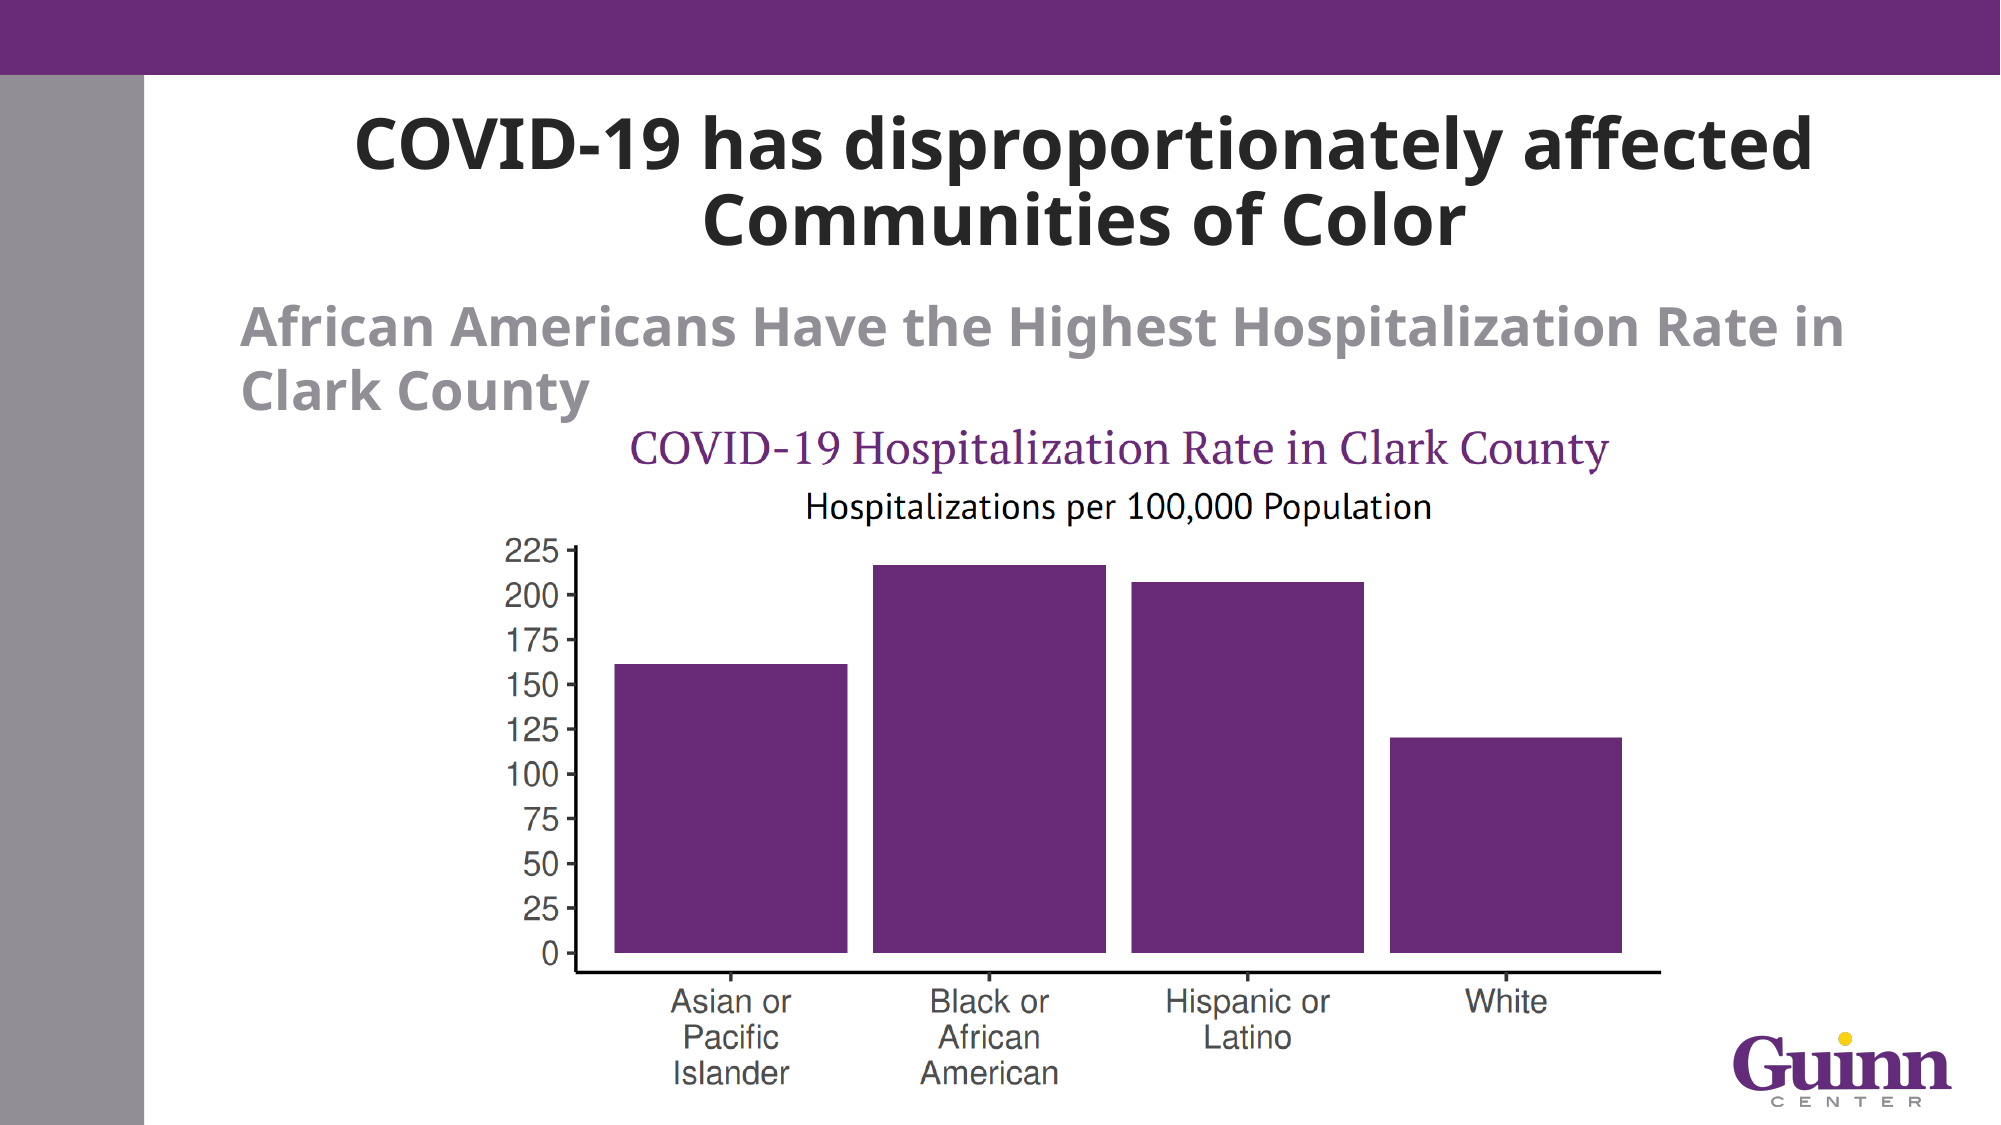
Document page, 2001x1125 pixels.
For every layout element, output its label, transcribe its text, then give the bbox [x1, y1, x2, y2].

picture [1733, 1032, 1952, 1107]
text_box [0, 0, 2000, 76]
text_box COVID-19 has disproportionately affected Communities of Color [285, 92, 1885, 277]
text_box African Americans Have the Highest Hospitalization Rate in Clark County [225, 284, 1963, 430]
picture [486, 413, 1679, 1101]
text_box [0, 74, 145, 1125]
